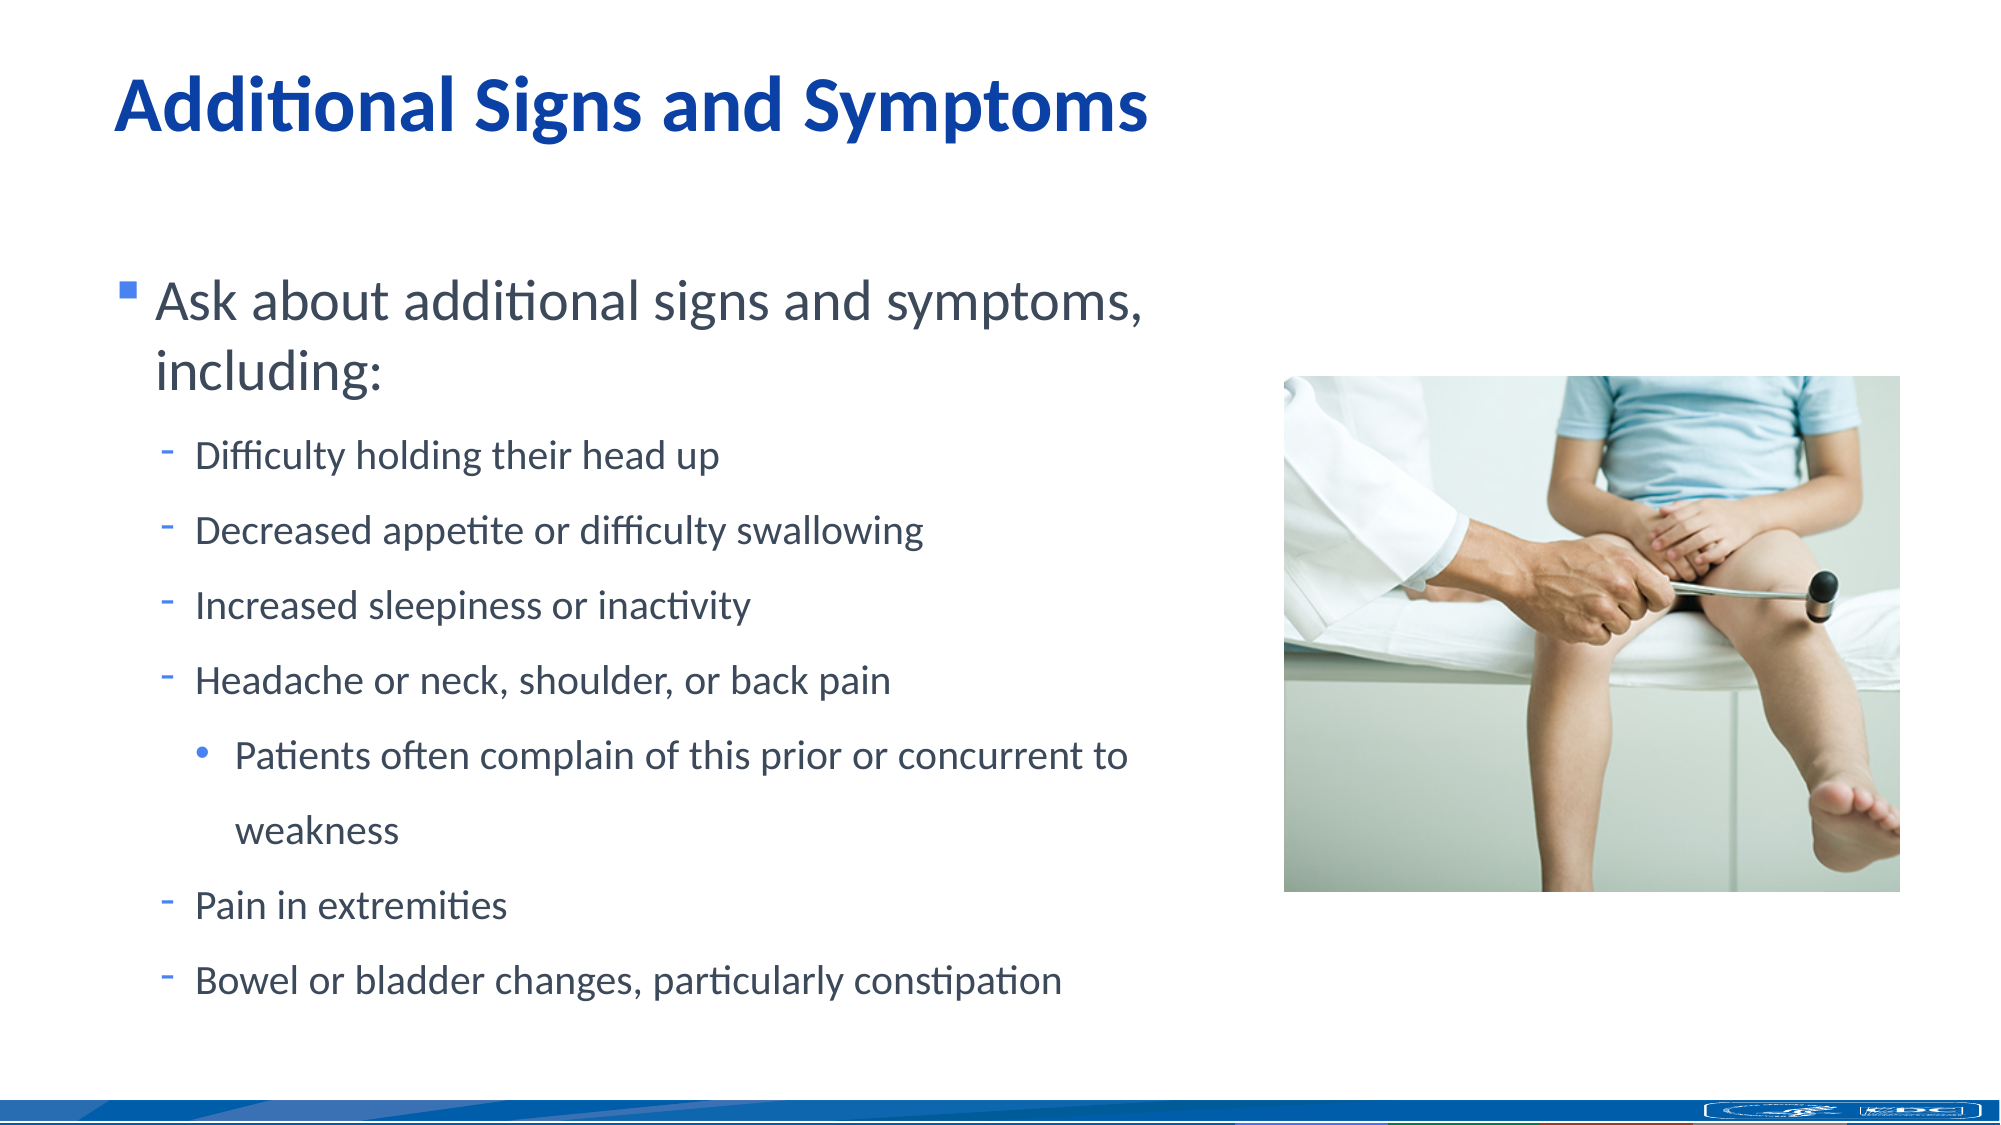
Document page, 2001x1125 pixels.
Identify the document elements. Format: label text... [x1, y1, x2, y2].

title Additional Signs and Symptoms [99, 45, 1900, 240]
list Ask about additional signs and symptoms, including: Difficulty holding their head up Decreased appetite or difficulty swallowing Increased sleepiness or inactivity Headache or neck, shoulder, or back pain Patients often complain of this prior or concurrent to weakness Pain in extremities Bowel or bladder changes, particularly constipation [99, 254, 1210, 1013]
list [1284, 376, 1900, 892]
